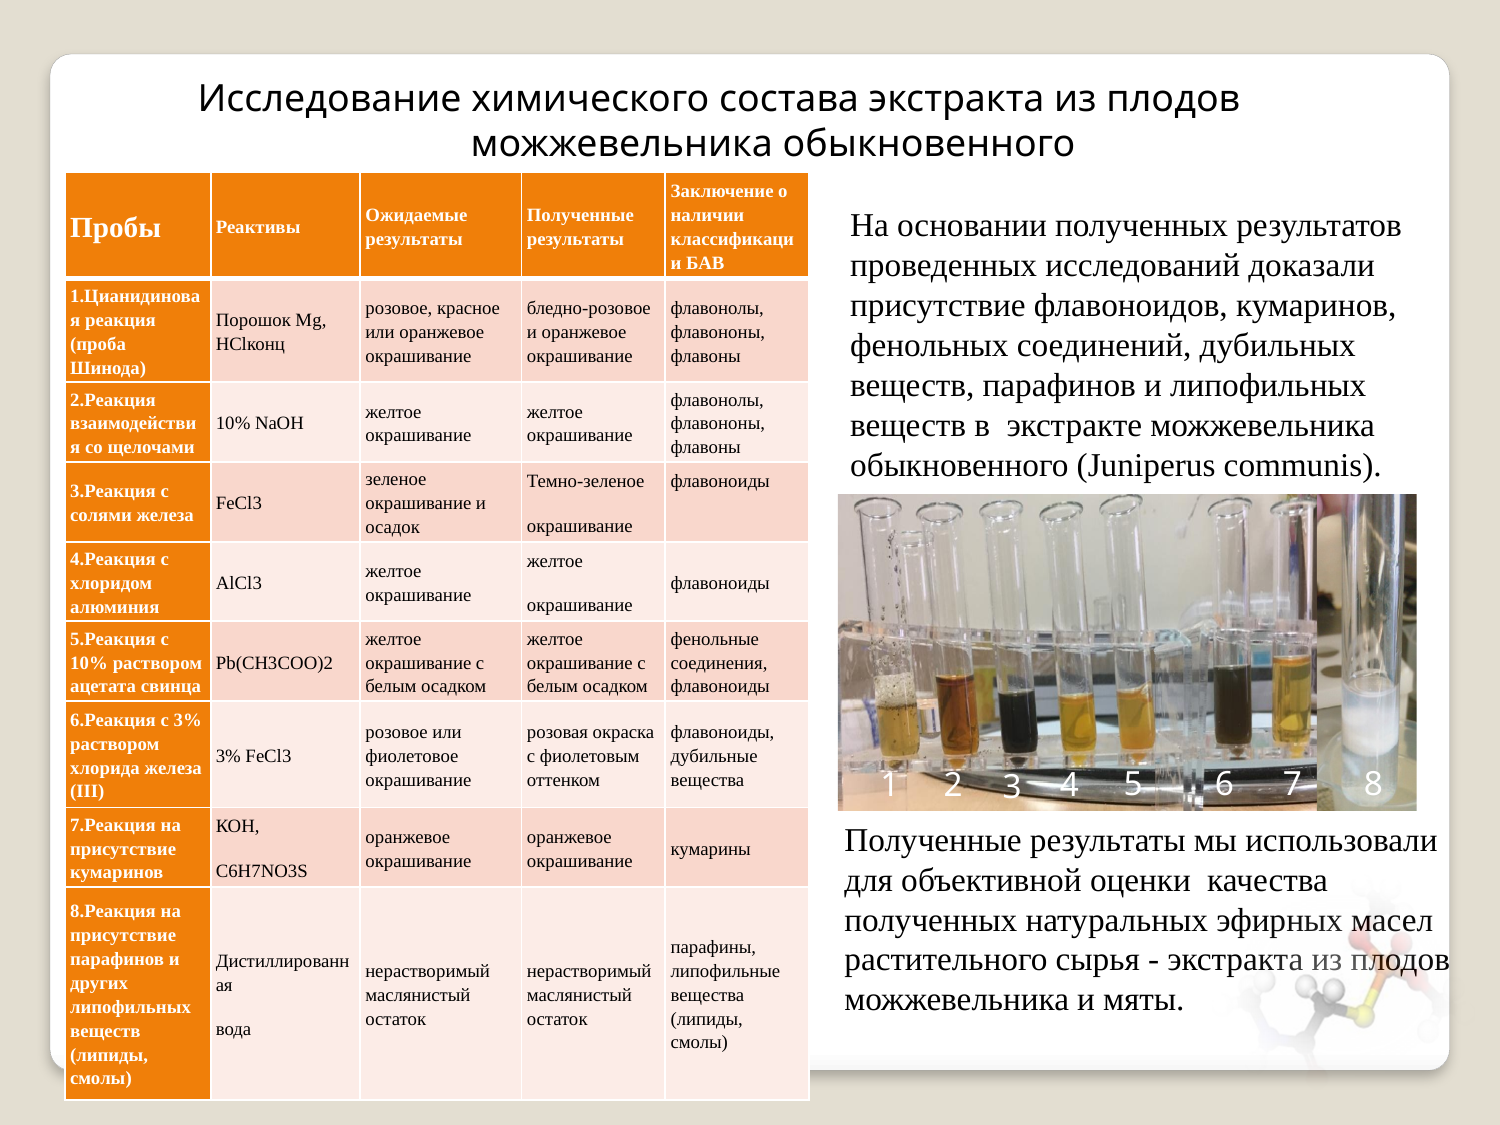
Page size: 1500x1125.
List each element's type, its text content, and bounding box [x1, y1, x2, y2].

picture [1206, 869, 1480, 1095]
table_cell AlCl3 [212, 543, 359, 620]
table_cell желтое окрашивание [361, 543, 521, 620]
text_box Исследование химического состава экстракта из плодов можжевельника обыкновенного [182, 66, 1388, 172]
table_cell Дистиллированная вода [212, 888, 359, 1099]
table_cell флавонолы, флавононы, флавоны [666, 383, 808, 461]
table_cell 2.Реакция взаимодействия со щелочами [66, 383, 210, 461]
table_header Реактивы [212, 173, 359, 276]
table_cell Темно-зеленое окрашивание [522, 463, 664, 541]
table_cell кумарины [666, 808, 808, 886]
table_cell Порошок Mg, HClконц [212, 281, 359, 381]
table_cell 6.Реакция с 3% раствором хлорида железа (III) [66, 702, 210, 807]
table_cell желтое окрашивание [522, 383, 664, 461]
table_cell 4.Реакция с хлоридом алюминия [66, 543, 210, 620]
table_cell 10% NaOH [212, 383, 359, 461]
table_cell КОН, C6H7NO3S [212, 808, 359, 886]
table_cell нерастворимый маслянистый остаток [522, 888, 664, 1099]
table_cell оранжевое окрашивание [522, 808, 664, 886]
table_cell 3.Реакция с солями железа [66, 463, 210, 541]
table_cell бледно-розовое и оранжевое окрашивание [522, 281, 664, 381]
picture [837, 493, 1417, 811]
table_cell нерастворимый маслянистый остаток [361, 888, 521, 1099]
table_cell флавоноиды [666, 543, 808, 620]
table_cell 5.Реакция с 10% раствором ацетата свинца [66, 622, 210, 700]
table_header Пробы [66, 173, 210, 276]
table_cell парафины, липофильные вещества (липиды, смолы) [666, 888, 808, 1099]
table_cell 3% FeCl3 [212, 702, 359, 807]
table_cell 7.Реакция на присутствие кумаринов [66, 808, 210, 886]
table_cell 8.Реакция на присутствие парафинов и других липофильных веществ (липиды, смолы) [66, 888, 210, 1099]
table_header Ожидаемые результаты [361, 173, 521, 276]
table_cell желтое окрашивание с белым осадком [361, 622, 521, 700]
table_cell Pb(CH3COO)2 [212, 622, 359, 700]
table_cell желтое окрашивание с белым осадком [522, 622, 664, 700]
table_cell желтое окрашивание [361, 383, 521, 461]
table_cell FeCl3 [212, 463, 359, 541]
text_box На основании полученных результатов проведенных исследований доказали присутствие флавоноидов, кумаринов, фенольных соединений, дубильных веществ, парафинов и липофильных веществ в экстракте можжевельника обыкновенного (Juniperus communis). [835, 196, 1474, 491]
text_box Полученные результаты мы использовали для объективной оценки качества полученных натуральных эфирных масел растительного сырья - экстракта из плодов можжевельника и мяты. [829, 810, 1480, 1025]
table_cell флавонолы, флавононы, флавоны [666, 281, 808, 381]
table_header Заключение о наличии классификации БАВ [666, 173, 808, 276]
table_cell 1.Цианидиновая реакция (проба Шинода) [66, 281, 210, 381]
table_cell розовая окраска с фиолетовым оттенком [522, 702, 664, 807]
table_cell зеленое окрашивание и осадок [361, 463, 521, 541]
table_header Полученные результаты [522, 173, 664, 276]
table_cell фенольные соединения, флавоноиды [666, 622, 808, 700]
table_cell флавоноиды, дубильные вещества [666, 702, 808, 807]
table_cell розовое, красное или оранжевое окрашивание [361, 281, 521, 381]
table_cell розовое или фиолетовое окрашивание [361, 702, 521, 807]
table_cell флавоноиды [666, 463, 808, 541]
table_cell оранжевое окрашивание [361, 808, 521, 886]
table_cell желтое окрашивание [522, 543, 664, 620]
